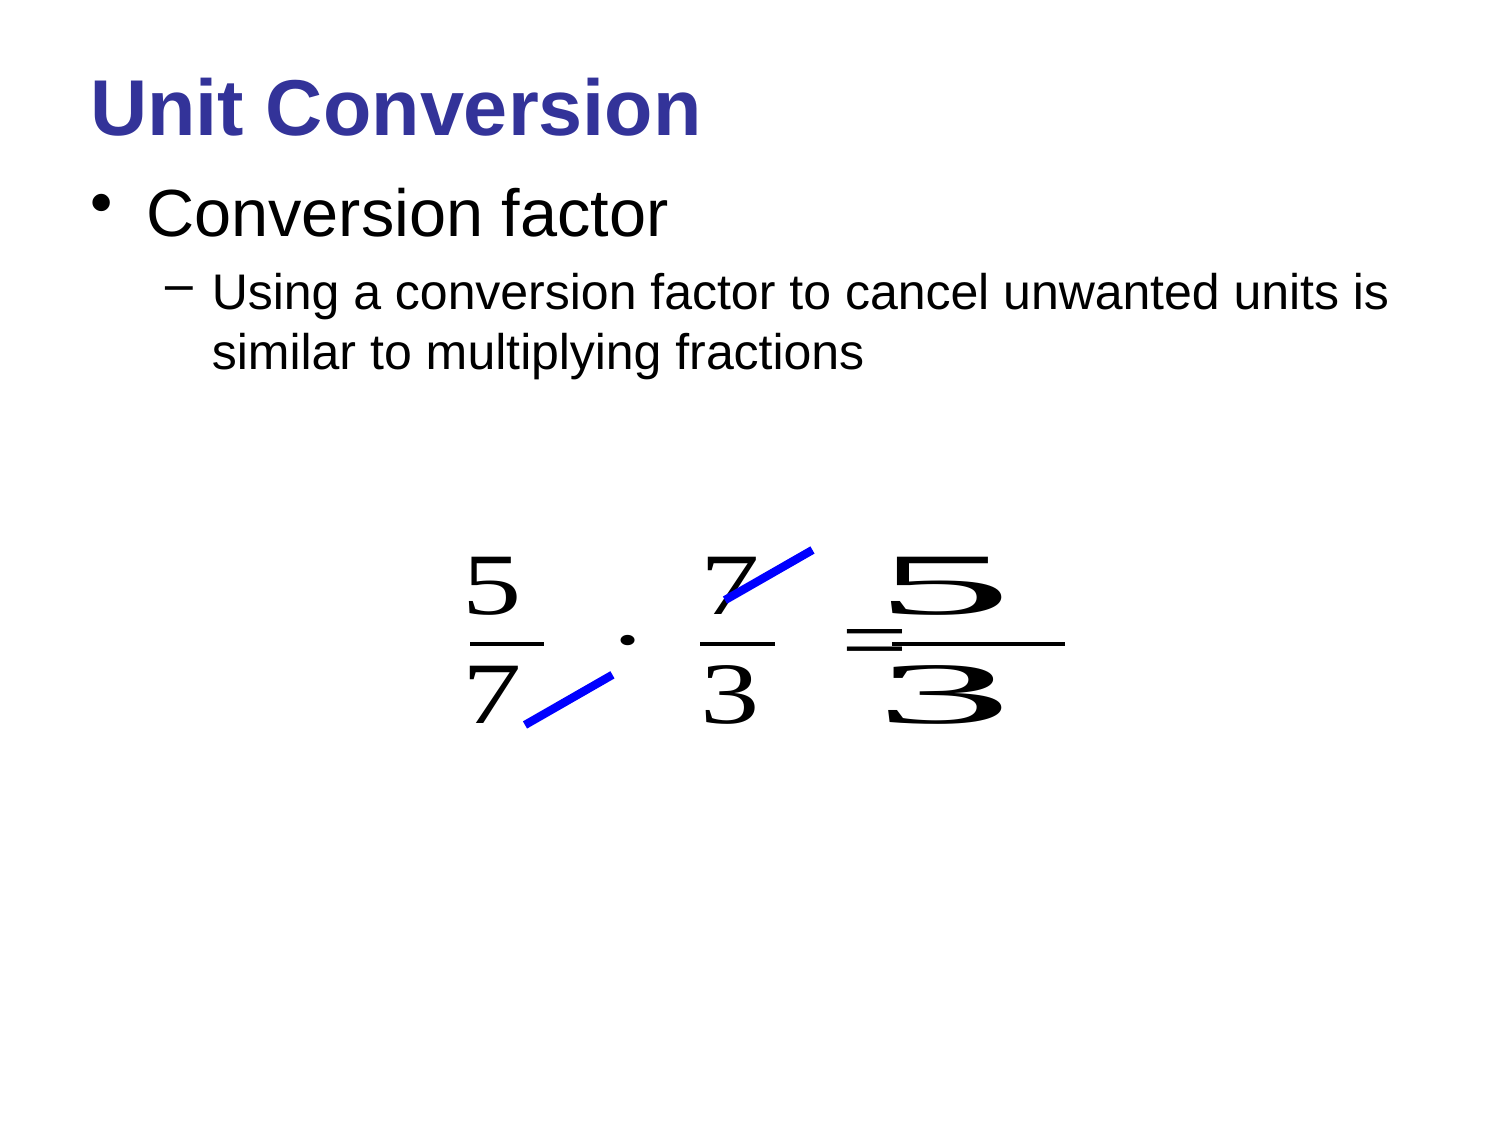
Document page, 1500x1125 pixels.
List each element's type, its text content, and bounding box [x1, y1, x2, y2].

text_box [524, 674, 613, 726]
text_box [724, 549, 813, 601]
list Conversion factor Using a conversion factor to cancel unwanted units is similar to multiplying fractions [74, 162, 1426, 451]
title Unit Conversion [74, 44, 1426, 162]
